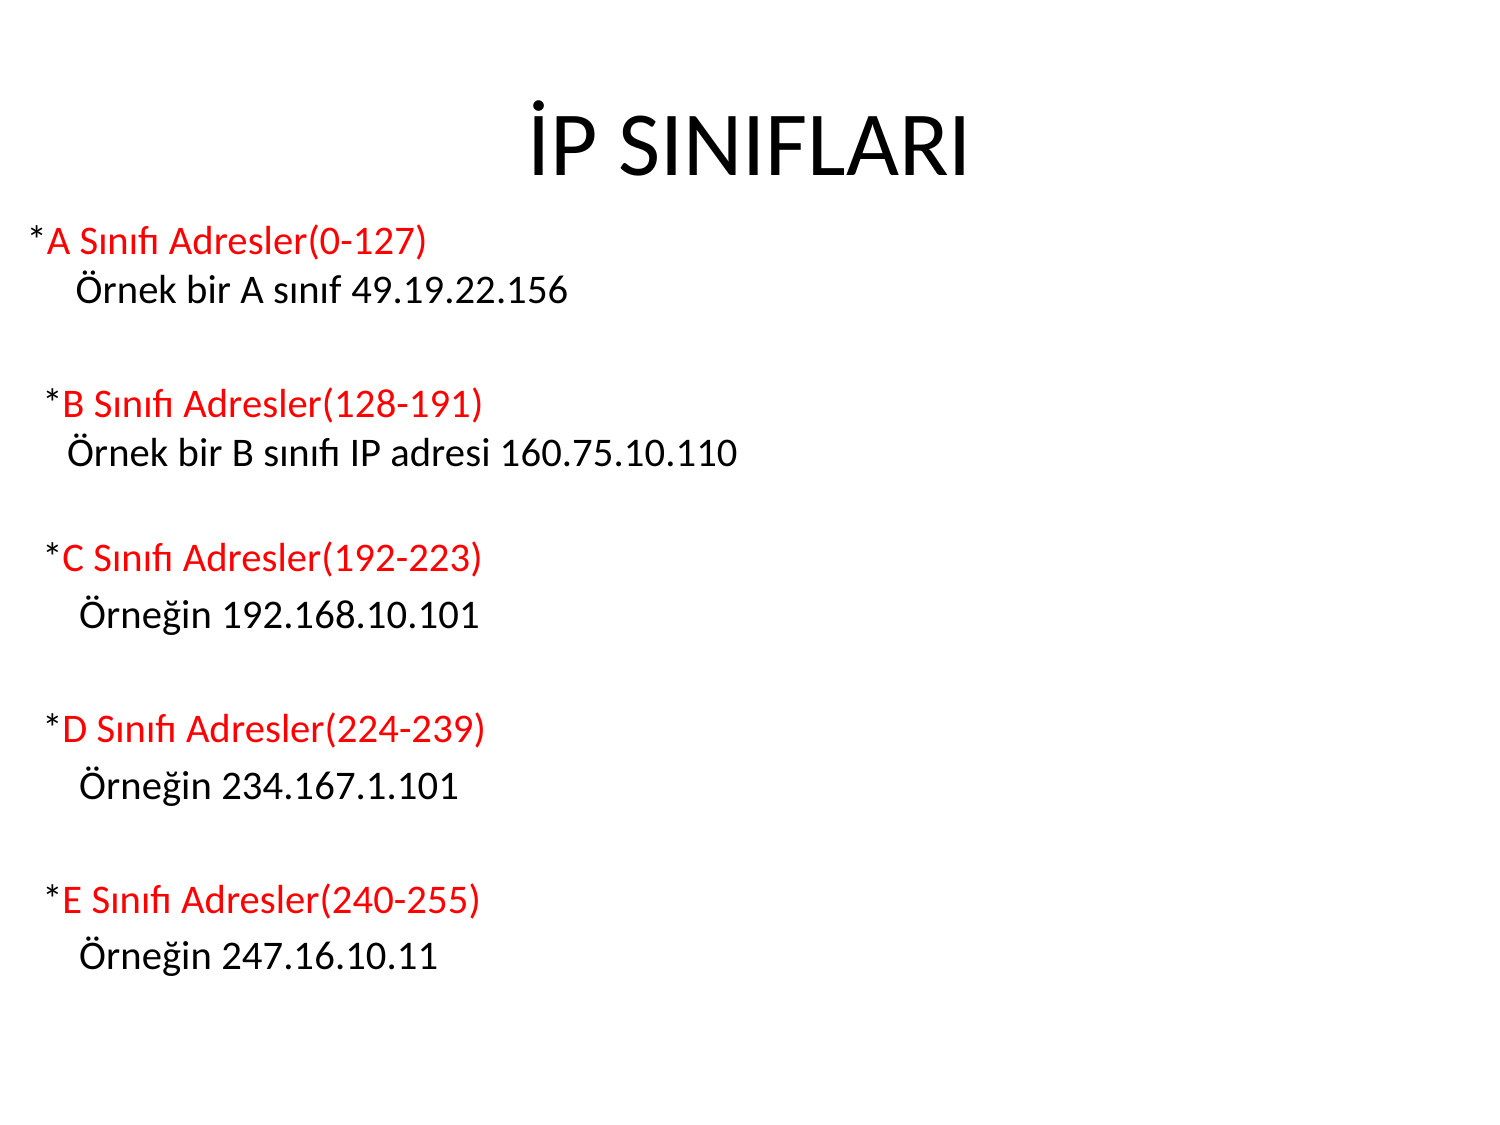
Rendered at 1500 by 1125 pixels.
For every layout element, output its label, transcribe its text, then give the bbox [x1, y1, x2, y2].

title İP SINIFLARI [75, 45, 1425, 206]
list *A Sınıfı Adresler(0-127) Örnek bir A sınıf 49.19.22.156 *B Sınıfı Adresler(128-191) Örnek bir B sınıfı IP adresi 160.75.10.110 *C Sınıfı Adresler(192-223) Örneğin 192.168.10.101 *D Sınıfı Adresler(224-239) Örneğin 234.167.1.101 *E Sınıfı Adresler(240-255) Örneğin 247.16.10.11 [11, 206, 1500, 1043]
